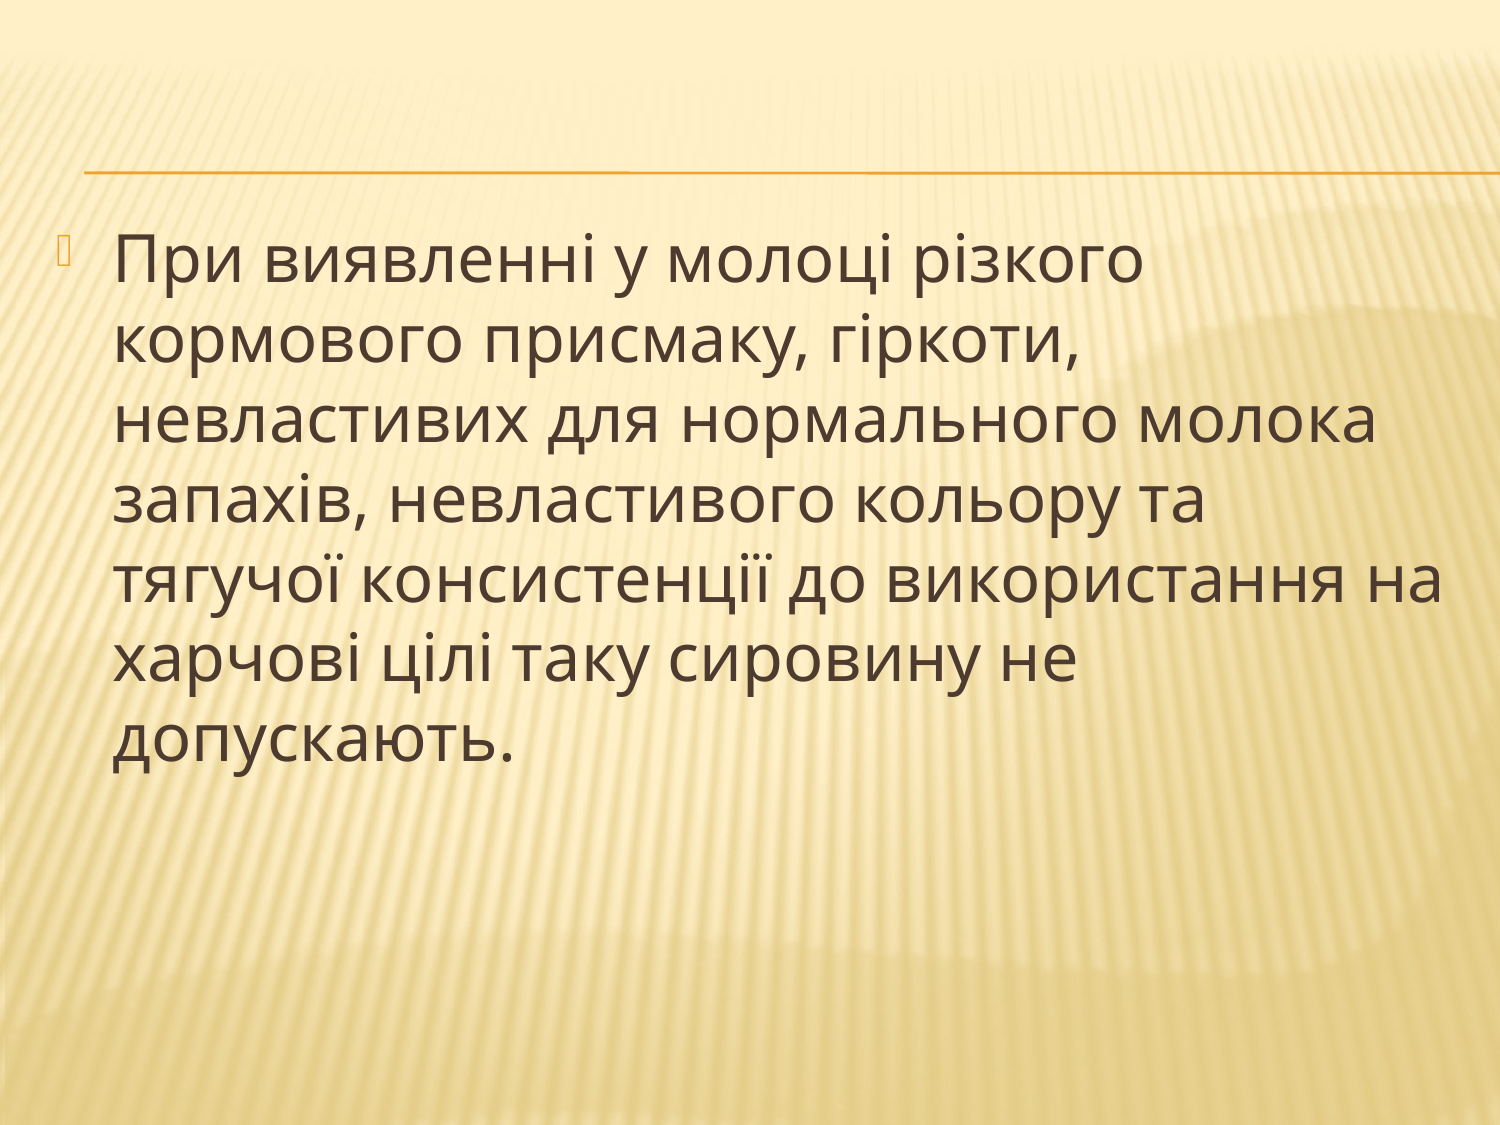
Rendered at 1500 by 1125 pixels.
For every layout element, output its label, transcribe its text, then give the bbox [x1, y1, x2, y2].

list При виявленні у молоці різкого кормового присмаку, гіркоти, невластивих для нормального молока запахів, невластивого кольору та тягучої консистенції до використання на харчові цілі таку сировину не допускають. [41, 208, 1467, 951]
